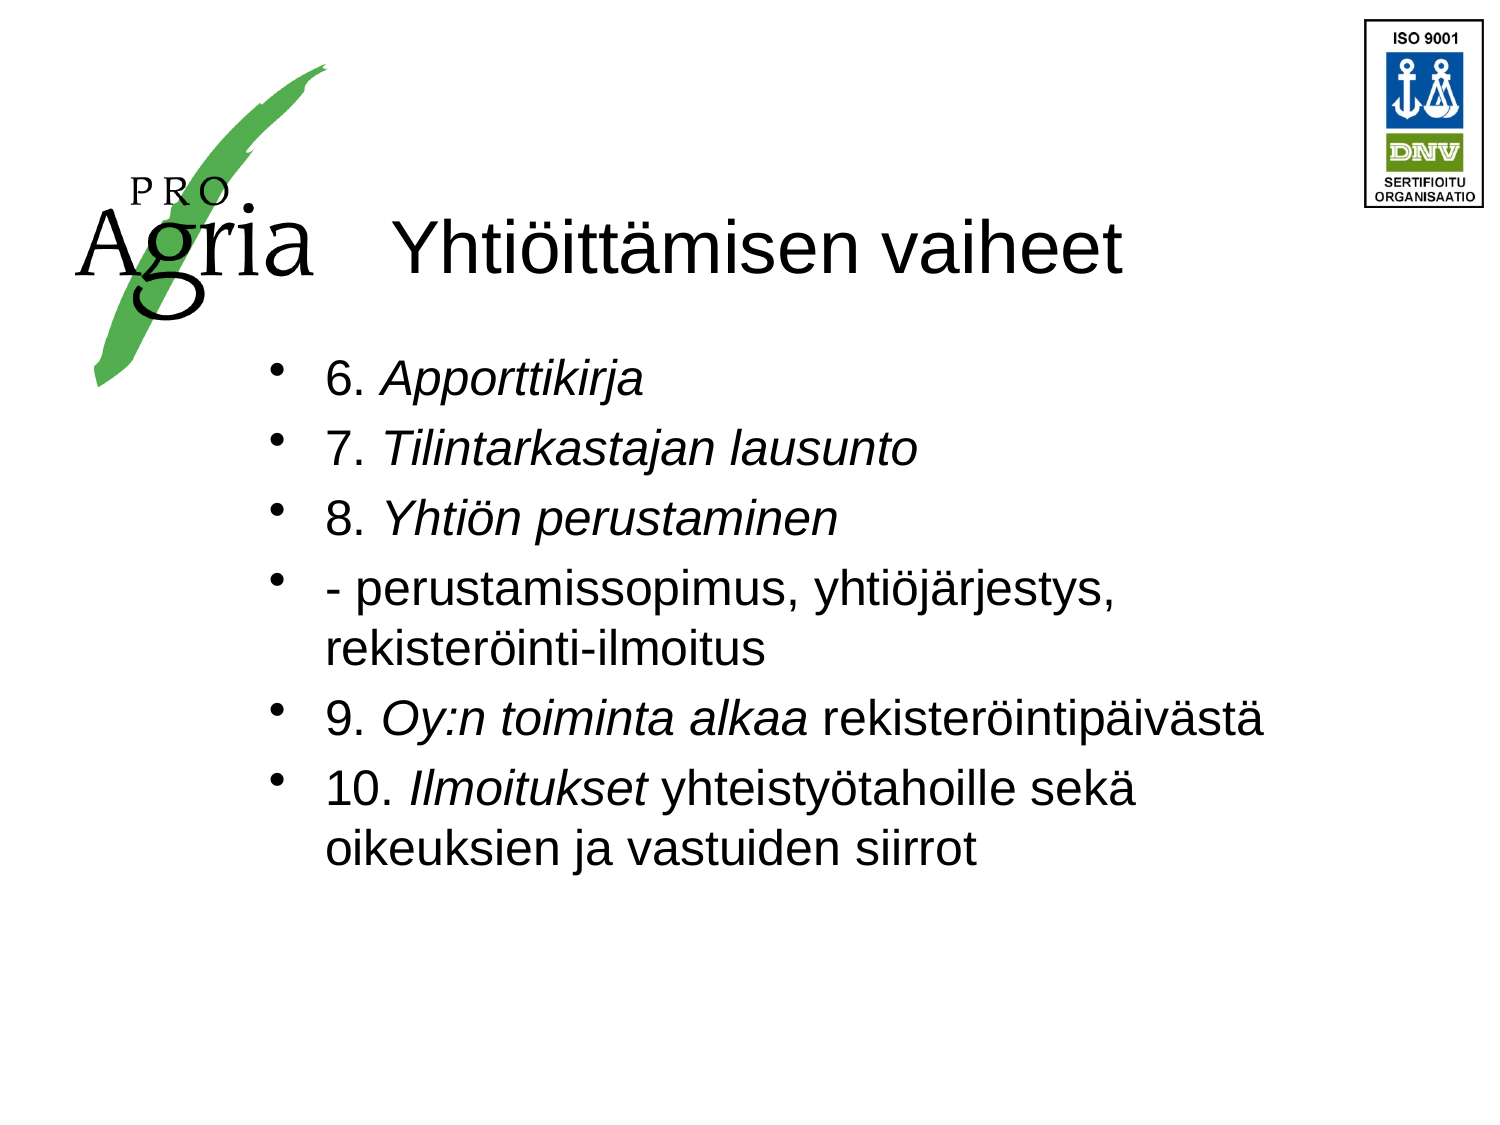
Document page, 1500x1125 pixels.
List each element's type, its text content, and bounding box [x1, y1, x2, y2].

picture [1364, 19, 1484, 208]
title Yhtiöittämisen vaiheet [375, 174, 1250, 313]
list 6. Apporttikirja 7. Tilintarkastajan lausunto 8. Yhtiön perustaminen - perustamissopimus, yhtiöjärjestys, rekisteröinti-ilmoitus 9. Oy:n toiminta alkaa rekisteröintipäivästä 10. Ilmoitukset yhteistyötahoille sekä oikeuksien ja vastuiden siirrot [253, 338, 1338, 1050]
